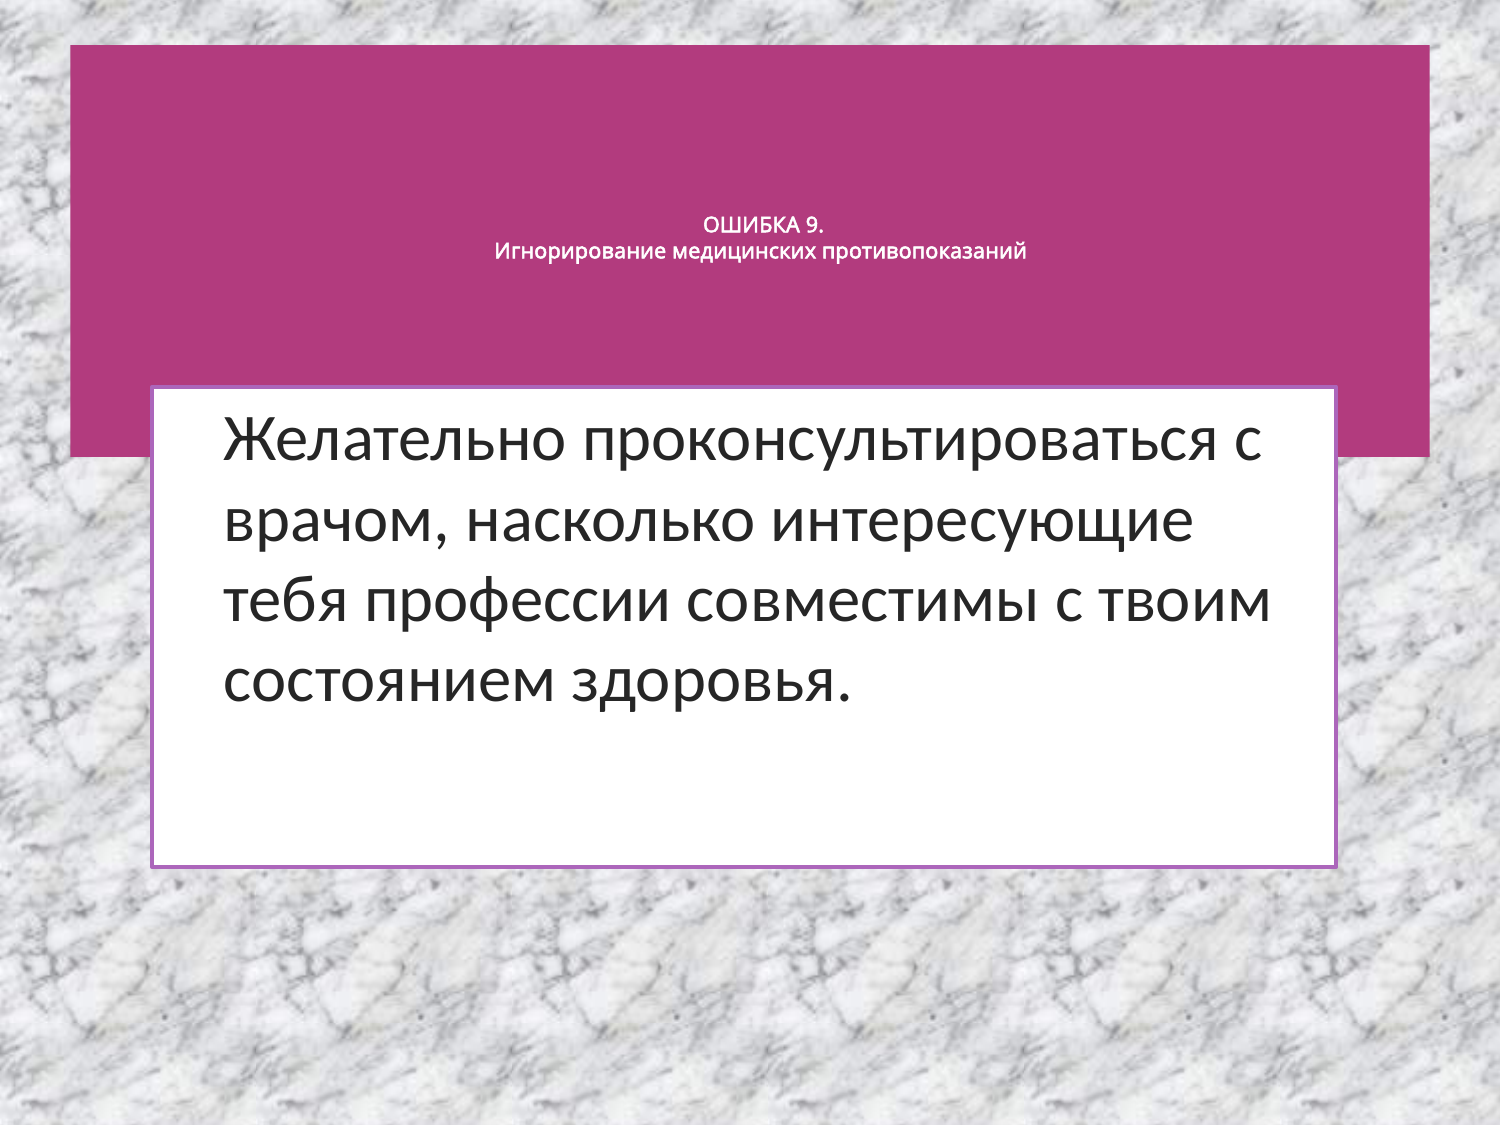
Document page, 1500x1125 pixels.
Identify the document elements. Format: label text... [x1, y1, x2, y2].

picture [0, 0, 1500, 1125]
title ОШИБКА 9. Игнорирование медицинских противопоказаний [70, 45, 1430, 457]
list Желательно проконсультироваться с врачом, насколько интересующие тебя профессии совместимы с твоим состоянием здоровья. [150, 385, 1338, 869]
